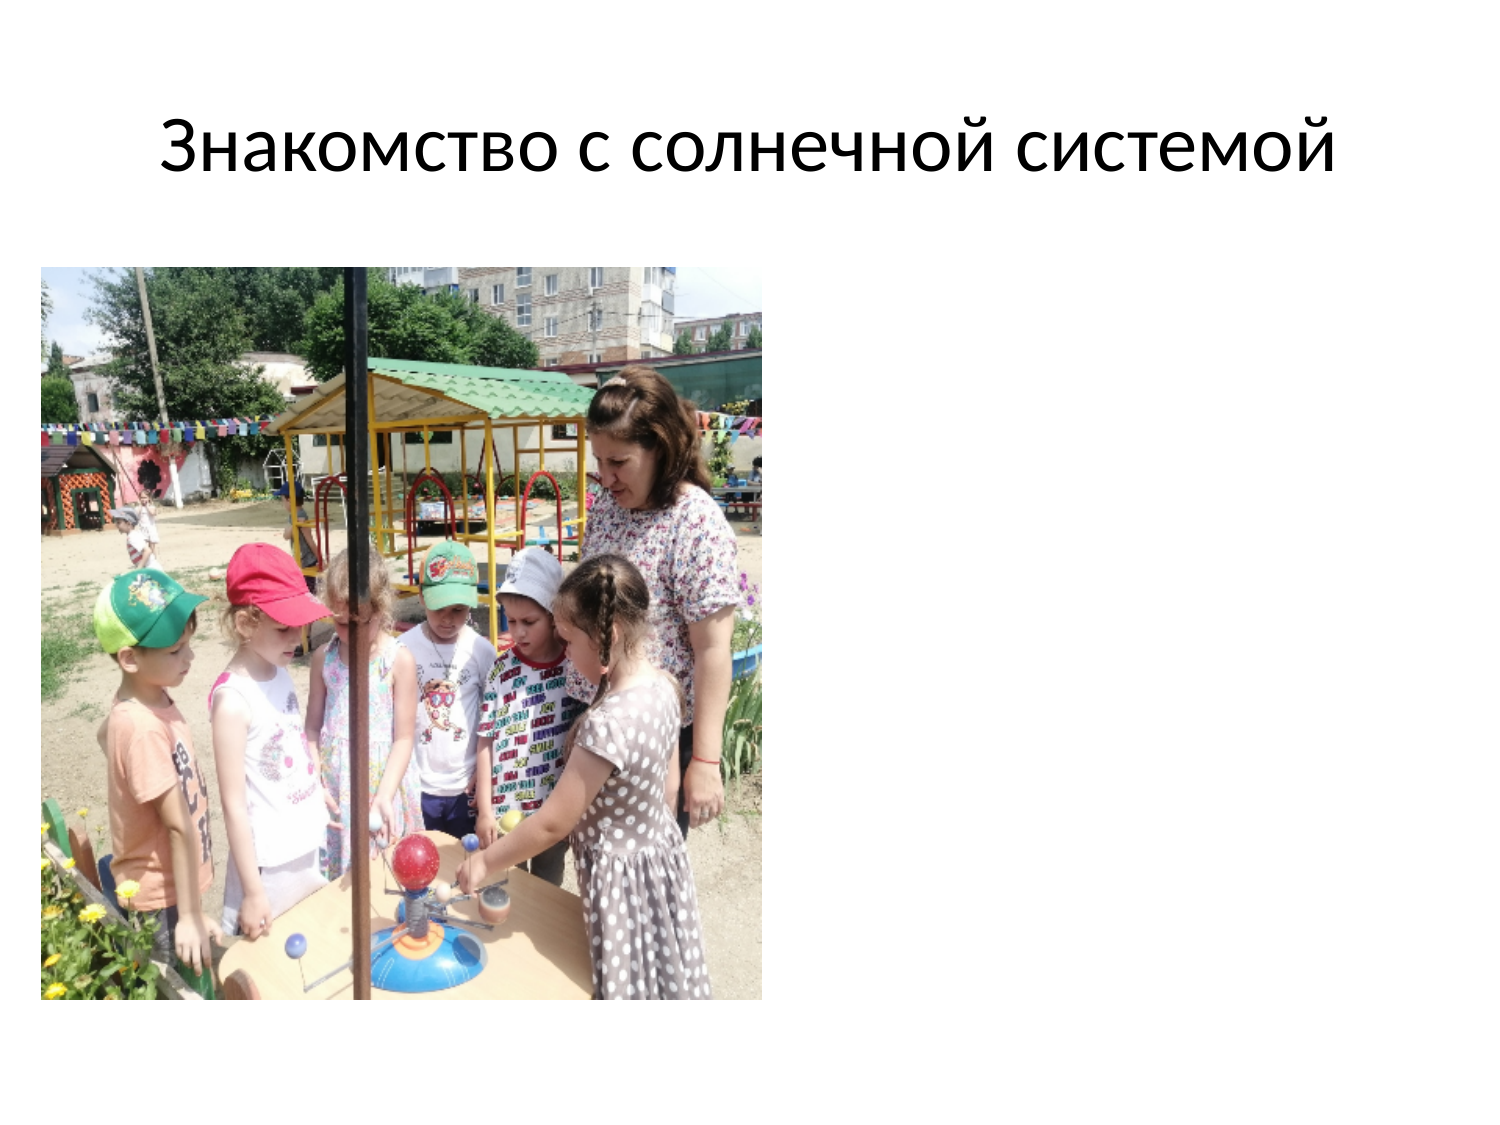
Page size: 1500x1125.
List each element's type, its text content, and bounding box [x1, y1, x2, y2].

picture [41, 266, 763, 1000]
title Знакомство с солнечной системой [75, 45, 1425, 233]
